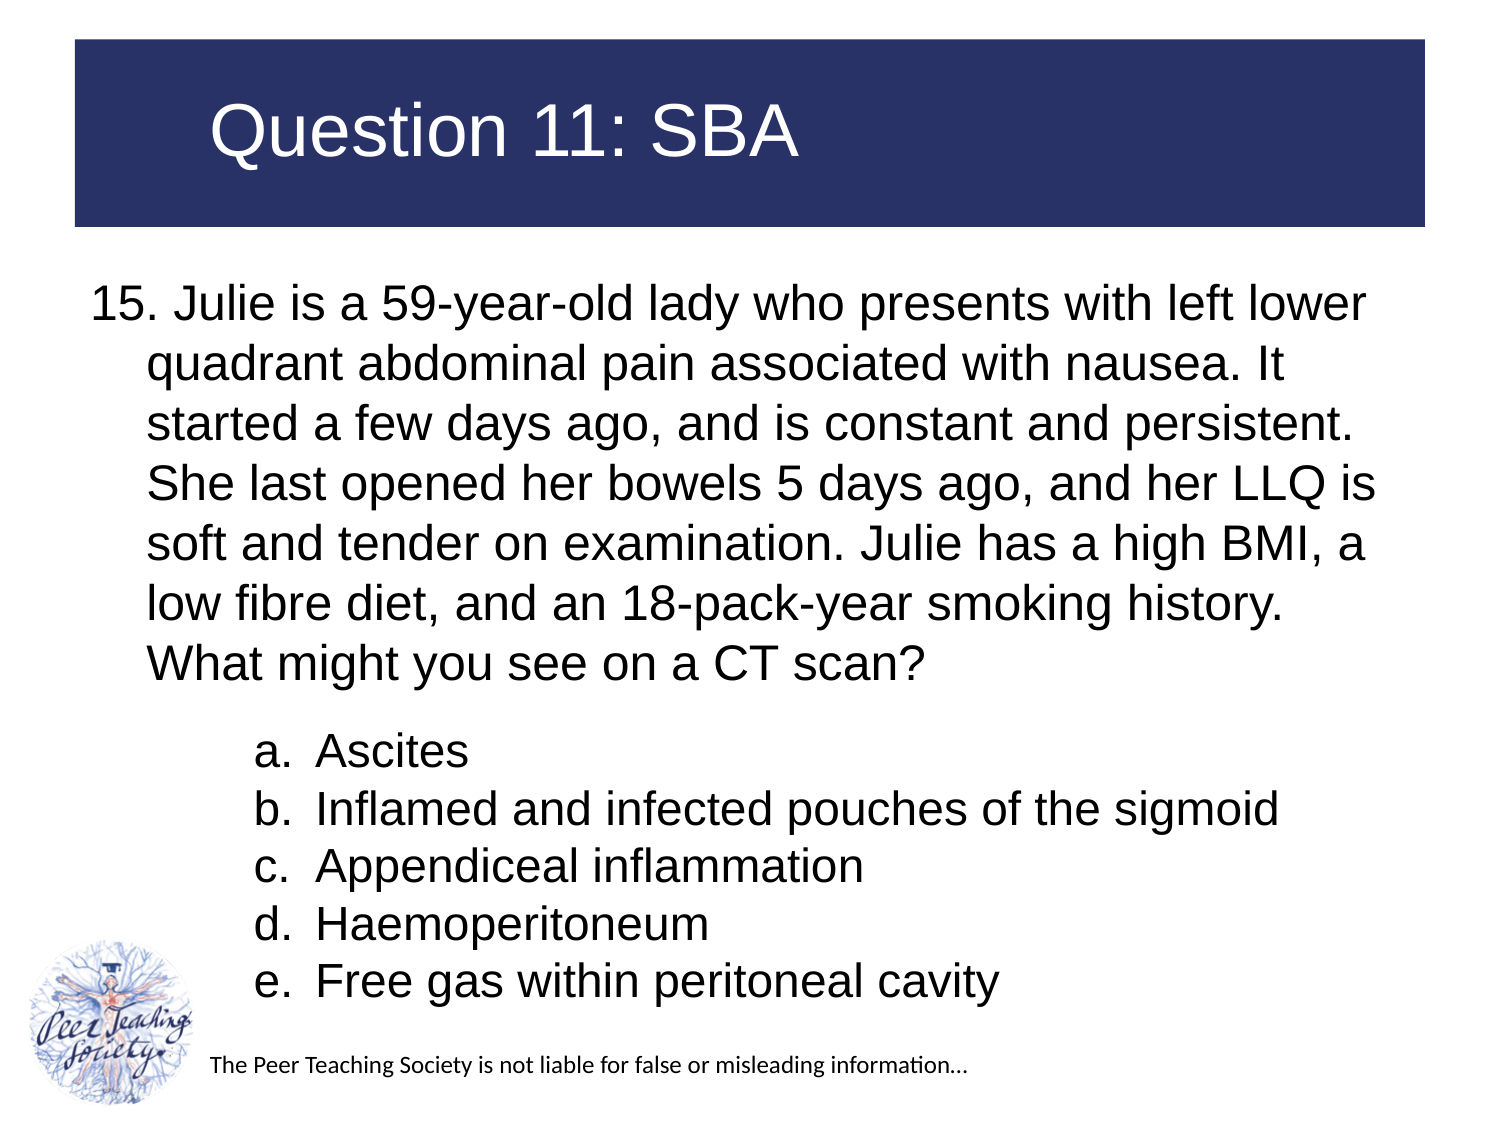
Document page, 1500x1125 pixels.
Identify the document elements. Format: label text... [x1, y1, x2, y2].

picture [26, 938, 195, 1108]
list 15. Julie is a 59-year-old lady who presents with left lower quadrant abdominal pain associated with nausea. It started a few days ago, and is constant and persistent. She last opened her bowels 5 days ago, and her LLQ is soft and tender on examination. Julie has a high BMI, a low fibre diet, and an 18-pack-year smoking history. What might you see on a CT scan? Ascites Inflamed and infected pouches of the sigmoid Appendiceal inflammation Haemoperitoneum Free gas within peritoneal cavity [75, 262, 1425, 1005]
text_box The Peer Teaching Society is not liable for false or misleading information… [201, 1040, 1026, 1087]
text_box [74, 39, 1425, 227]
text_box Question 11: SBA [194, 73, 886, 179]
